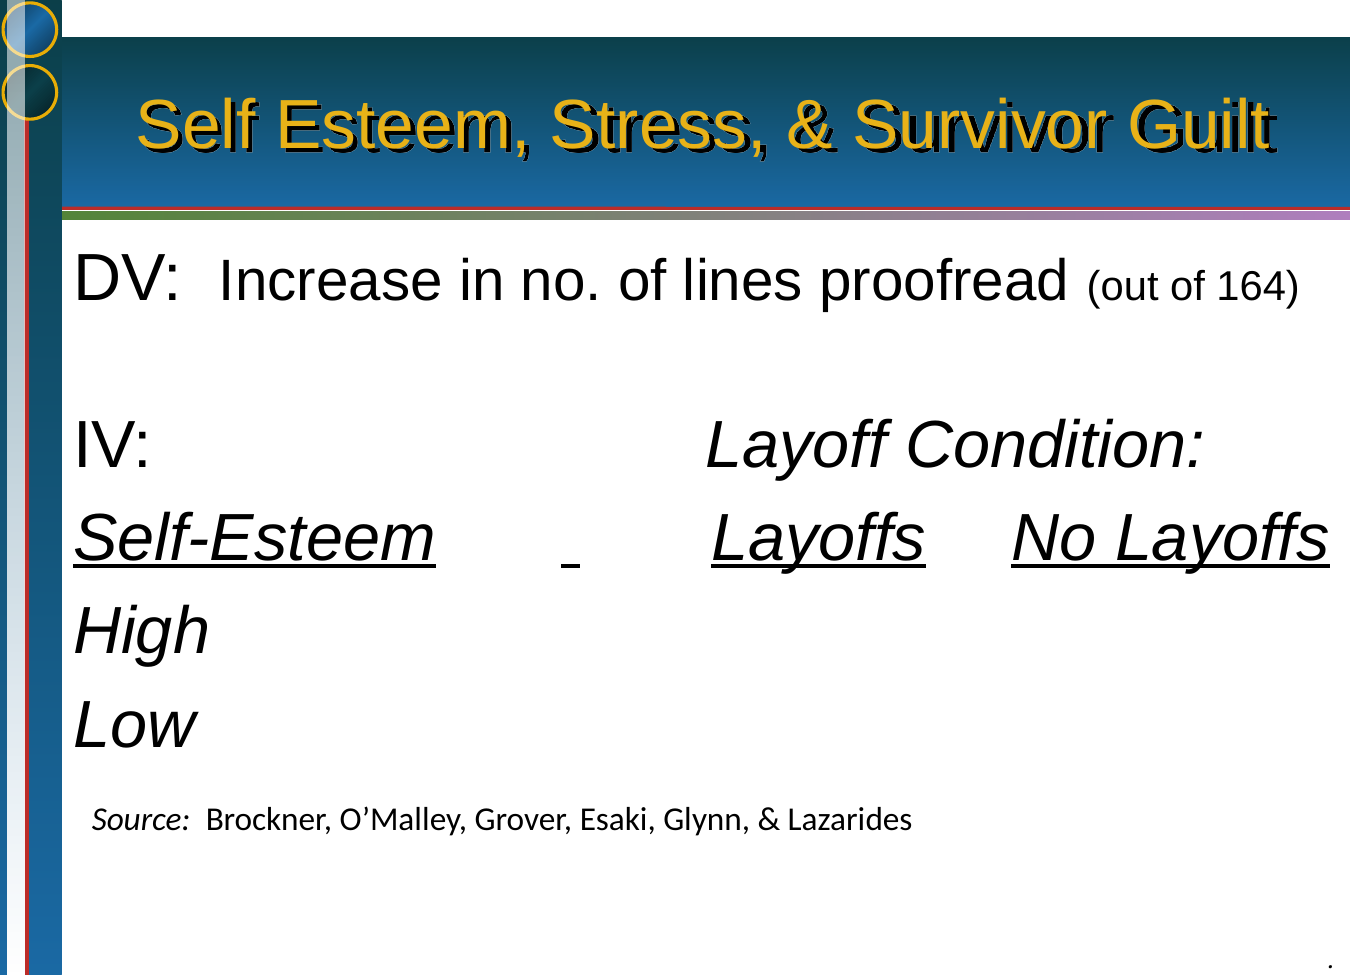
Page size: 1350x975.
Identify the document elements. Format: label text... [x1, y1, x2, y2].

title Self Esteem, Stress, & Survivor Guilt [58, 38, 1350, 202]
list DV: Increase in no. of lines proofread (out of 164) IV: Layoff Condition: Self-Esteem Layoffs No Layoffs High Low [59, 227, 1350, 932]
text_box Source: Brockner, O’Malley, Grover, Esaki, Glynn, & Lazarides [78, 790, 1283, 844]
